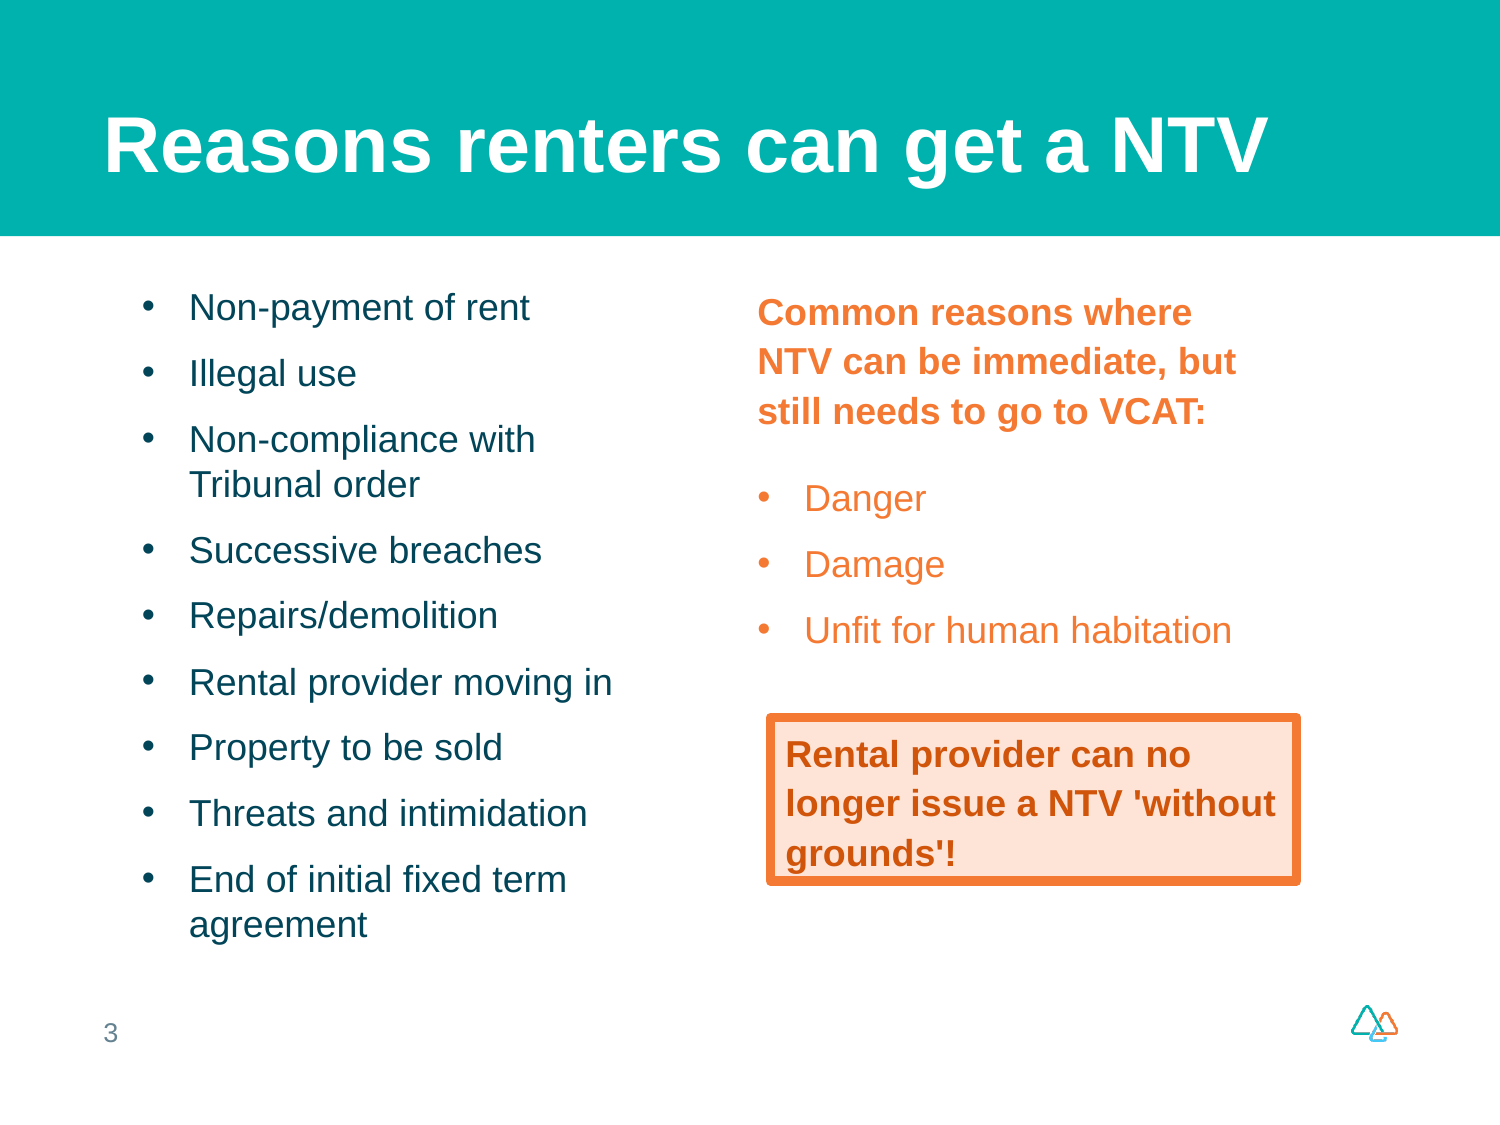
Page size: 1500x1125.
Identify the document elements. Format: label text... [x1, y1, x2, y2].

title Reasons renters can get a NTV [97, 79, 1403, 210]
picture [1351, 1005, 1398, 1042]
text_box Common reasons where NTV can be immediate, but still needs to go to VCAT: Danger Damage Unfit for human habitation [742, 275, 1284, 923]
slide_number 3 [97, 1006, 157, 1055]
text_box Rental provider can no longer issue a NTV 'without grounds'! [770, 717, 1297, 882]
text_box Non-payment of rent Illegal use Non-compliance with Tribunal order Successive breaches Repairs/demolition Rental provider moving in Property to be sold Threats and intimidation End of initial fixed term agreement [126, 275, 652, 953]
